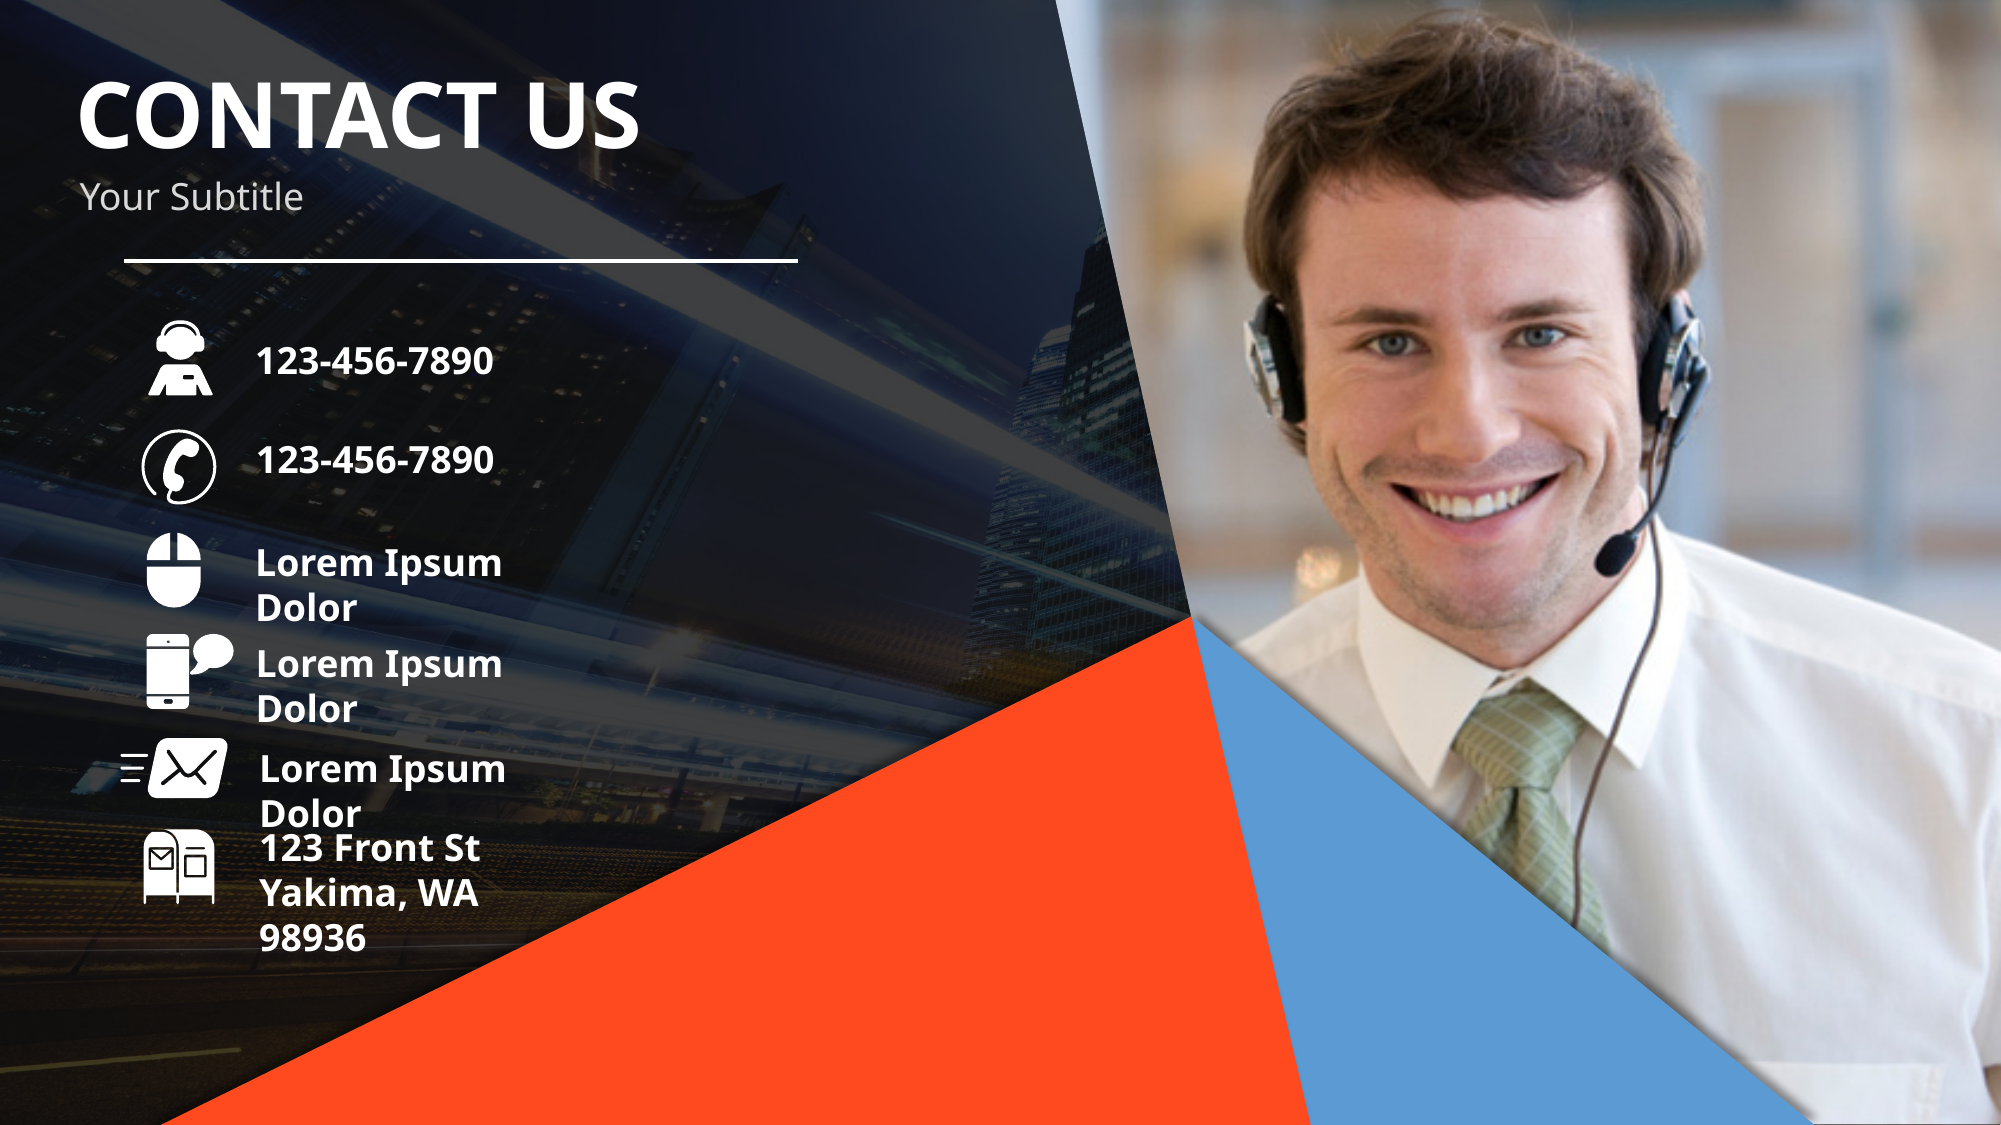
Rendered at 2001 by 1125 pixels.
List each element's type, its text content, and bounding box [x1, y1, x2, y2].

text_box Lorem Ipsum Dolor [240, 531, 586, 632]
text_box [141, 429, 217, 505]
text_box 123-456-7890 [241, 428, 541, 489]
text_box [60, 49, 1020, 227]
text_box 123 Front St Yakima, WA 98936 [244, 816, 590, 967]
text_box Lorem Ipsum Dolor [240, 632, 586, 738]
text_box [148, 320, 213, 396]
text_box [146, 633, 234, 709]
text_box Lorem Ipsum Dolor [244, 737, 590, 816]
text_box [146, 566, 201, 608]
text_box [1195, 617, 1817, 1125]
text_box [143, 829, 215, 905]
text_box [177, 532, 201, 561]
text_box [146, 532, 171, 561]
text_box [1054, 0, 2000, 1125]
text_box [158, 614, 1312, 1125]
text_box 123-456-7890 [240, 329, 541, 390]
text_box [120, 737, 228, 798]
